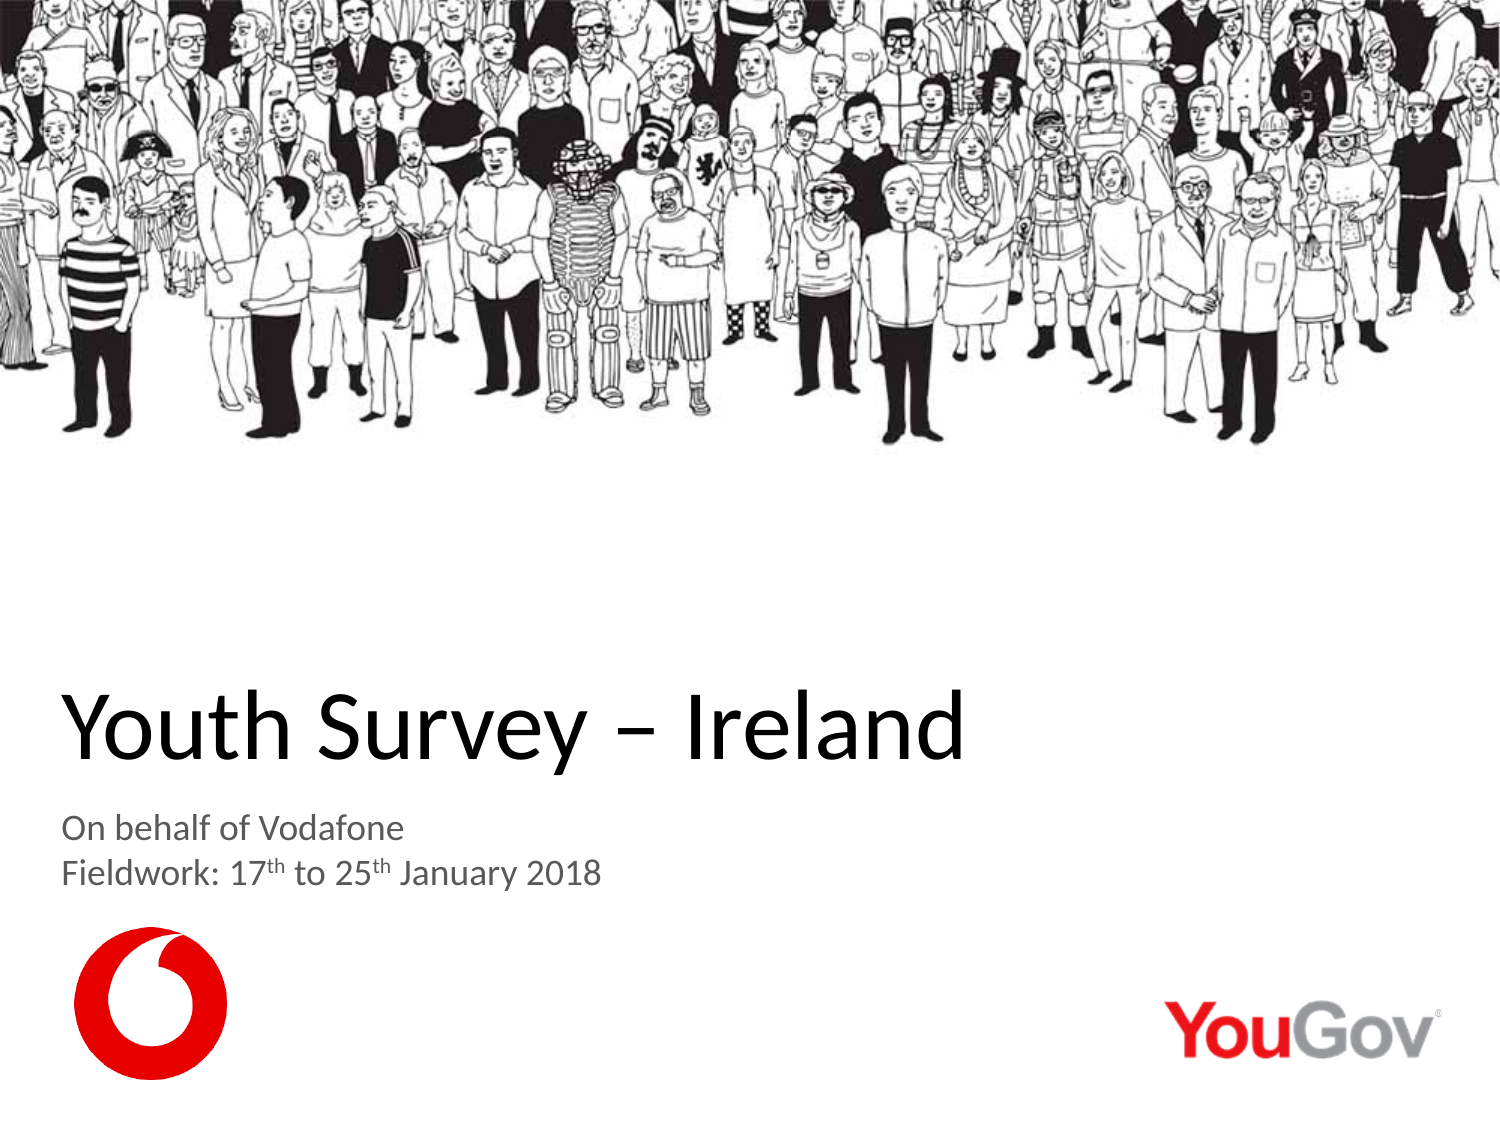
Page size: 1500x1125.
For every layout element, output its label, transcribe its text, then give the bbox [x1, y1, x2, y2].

list Youth Survey – Ireland [46, 574, 1454, 787]
list On behalf of Vodafone Fieldwork: 17th to 25th January 2018 [46, 795, 1454, 926]
picture [1155, 997, 1444, 1065]
picture [0, 0, 1500, 479]
picture [74, 927, 227, 1080]
